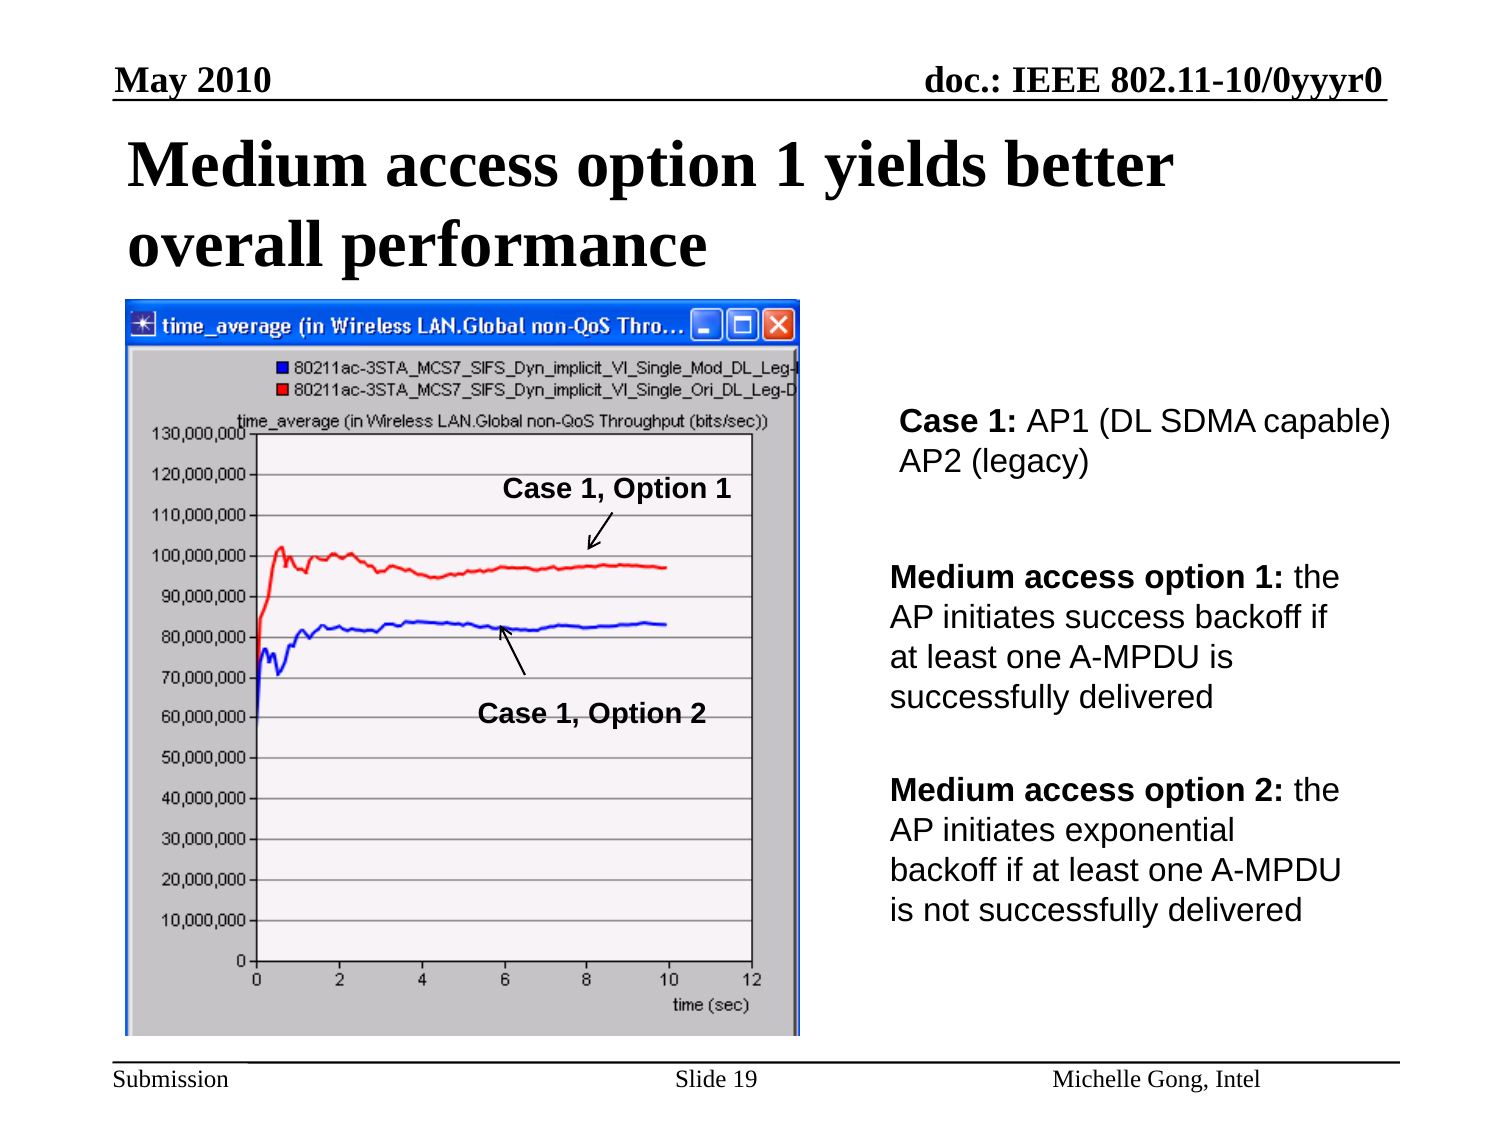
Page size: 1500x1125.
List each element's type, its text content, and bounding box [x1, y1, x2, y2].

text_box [487, 637, 538, 663]
text_box Medium access option 2: the AP initiates exponential backoff if at least one A-MPDU is not successfully delivered [875, 760, 1363, 936]
title Medium access option 1 yields better overall performance [711, 112, 1388, 288]
picture [124, 299, 801, 1037]
text_box Case 1: AP1 (DL SDMA capable) AP2 (legacy) [884, 391, 1407, 487]
text_box Medium access option 1: the AP initiates success backoff if at least one A-MPDU is successfully delivered [875, 548, 1363, 723]
text_box [27, 0, 711, 390]
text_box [581, 518, 619, 544]
